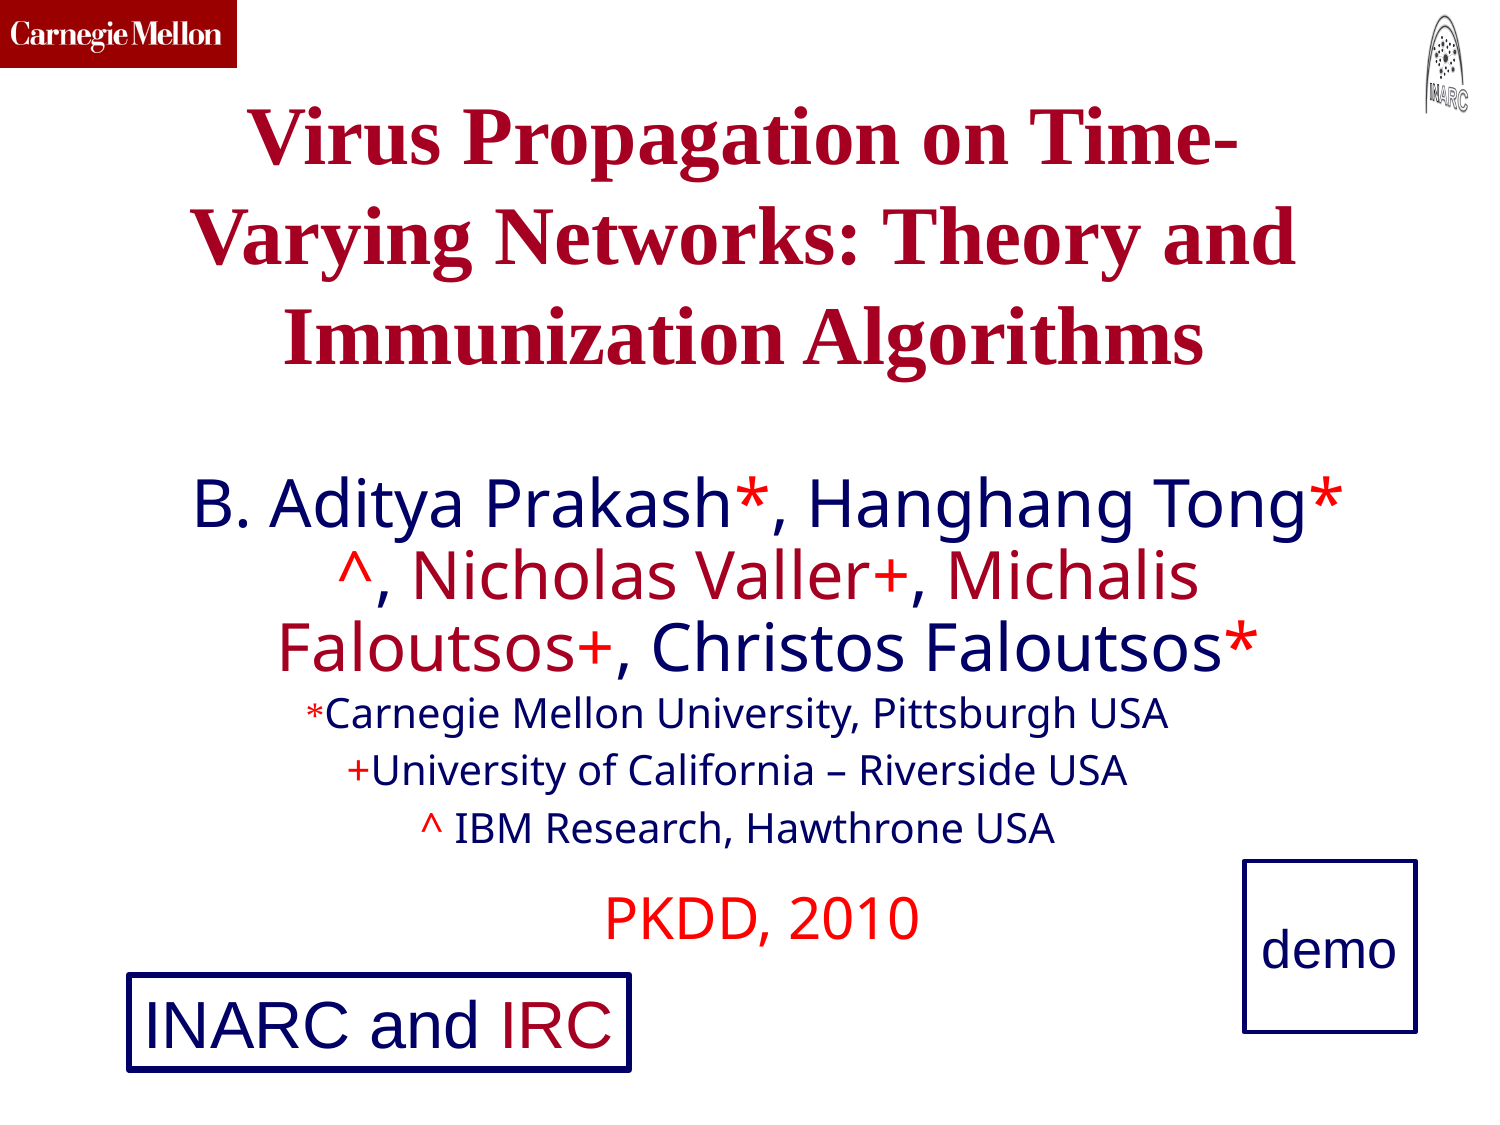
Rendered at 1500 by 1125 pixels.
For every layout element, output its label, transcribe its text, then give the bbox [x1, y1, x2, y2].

text_box *Carnegie Mellon University, Pittsburgh USA +University of California – Riverside USA ^ IBM Research, Hawthrone USA [137, 684, 1338, 823]
picture [0, 0, 237, 68]
text_box INARC and IRC [128, 974, 630, 1070]
text_box demo [1244, 860, 1416, 1033]
text_box PKDD, 2010 [162, 881, 1244, 1020]
title Virus Propagation on Time-Varying Networks: Theory and Immunization Algorithms [99, 62, 1388, 401]
subtitle ECML-PKDD 2010, Barcelona, Spain [349, 1012, 1476, 1101]
text_box B. Aditya Prakash*, Hanghang Tong* ^, Nicholas Valler+, Michalis Faloutsos+, Christos Faloutsos* [150, 462, 1388, 693]
